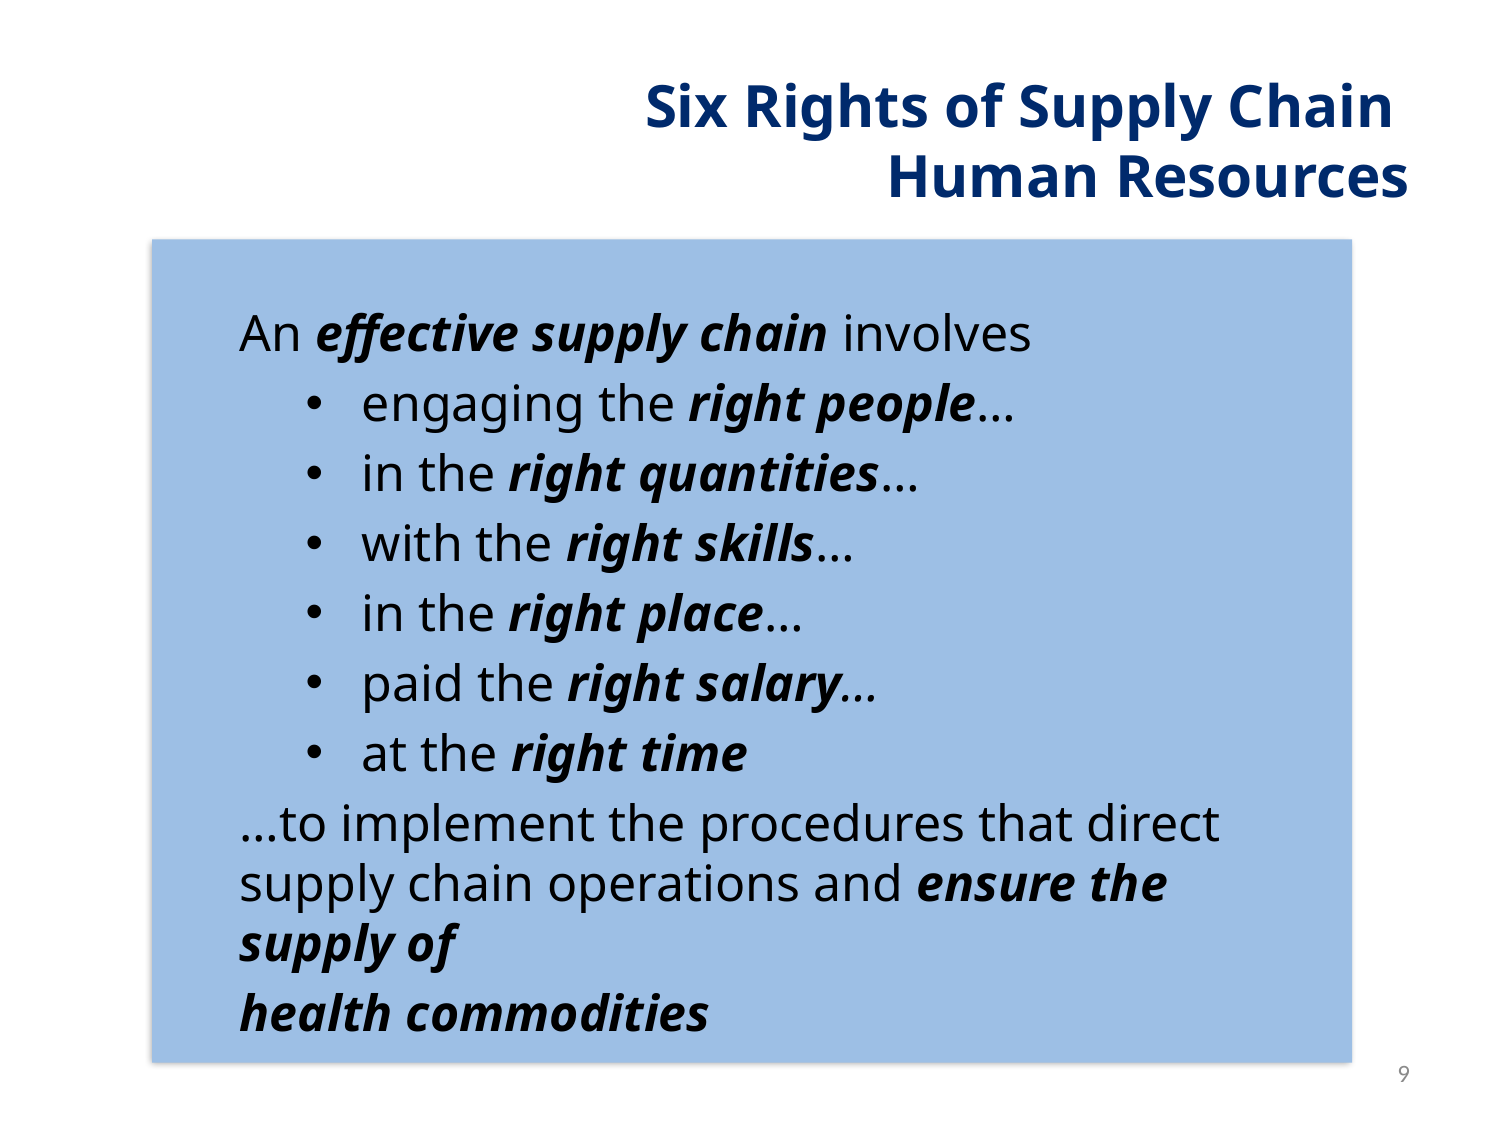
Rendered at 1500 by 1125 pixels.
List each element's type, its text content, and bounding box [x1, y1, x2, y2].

text_box [152, 239, 1353, 1063]
title Six Rights of Supply Chain Human Resources [75, 45, 1425, 233]
slide_number 9 [1074, 1042, 1425, 1103]
text_box An effective supply chain involves engaging the right people… in the right quantities… with the right skills… in the right place… paid the right salary… at the right time …to implement the procedures that direct supply chain operations and ensure the supply of health commodities [224, 294, 1275, 1050]
